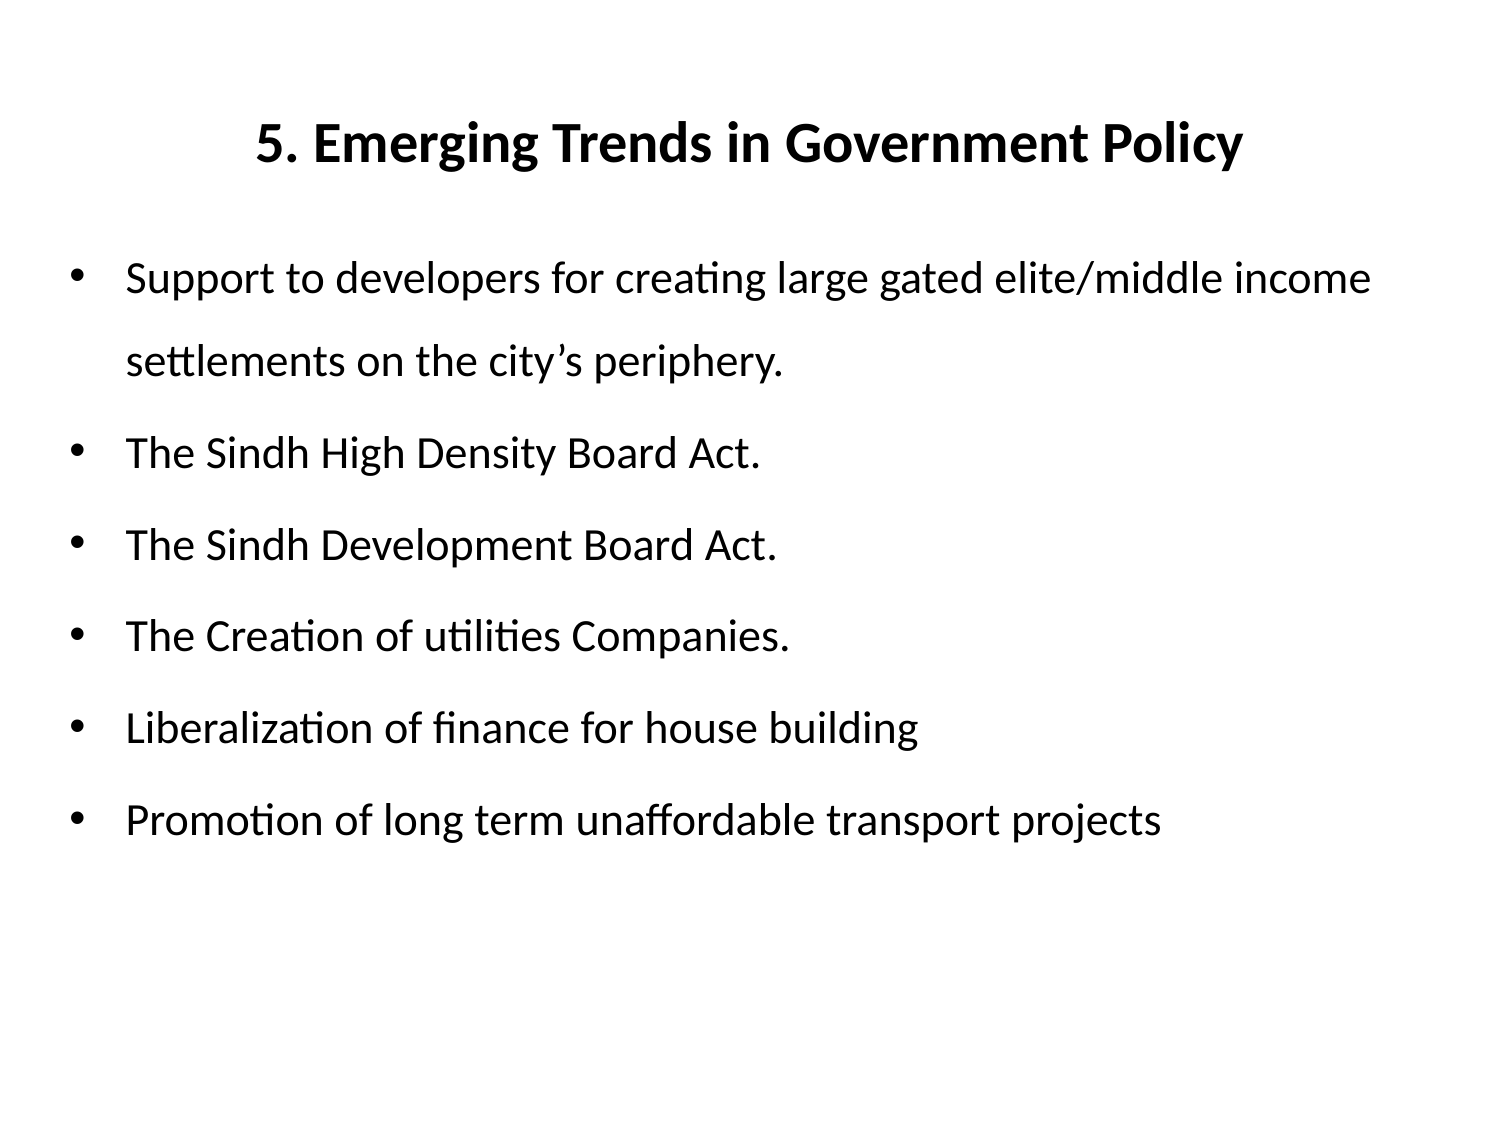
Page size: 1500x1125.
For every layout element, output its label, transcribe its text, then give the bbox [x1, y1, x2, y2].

title 5. Emerging Trends in Government Policy [75, 45, 1425, 212]
text_box Support to developers for creating large gated elite/middle income settlements on the city’s periphery. The Sindh High Density Board Act. The Sindh Development Board Act. The Creation of utilities Companies. Liberalization of finance for house building Promotion of long term unaffordable transport projects [54, 212, 1446, 963]
